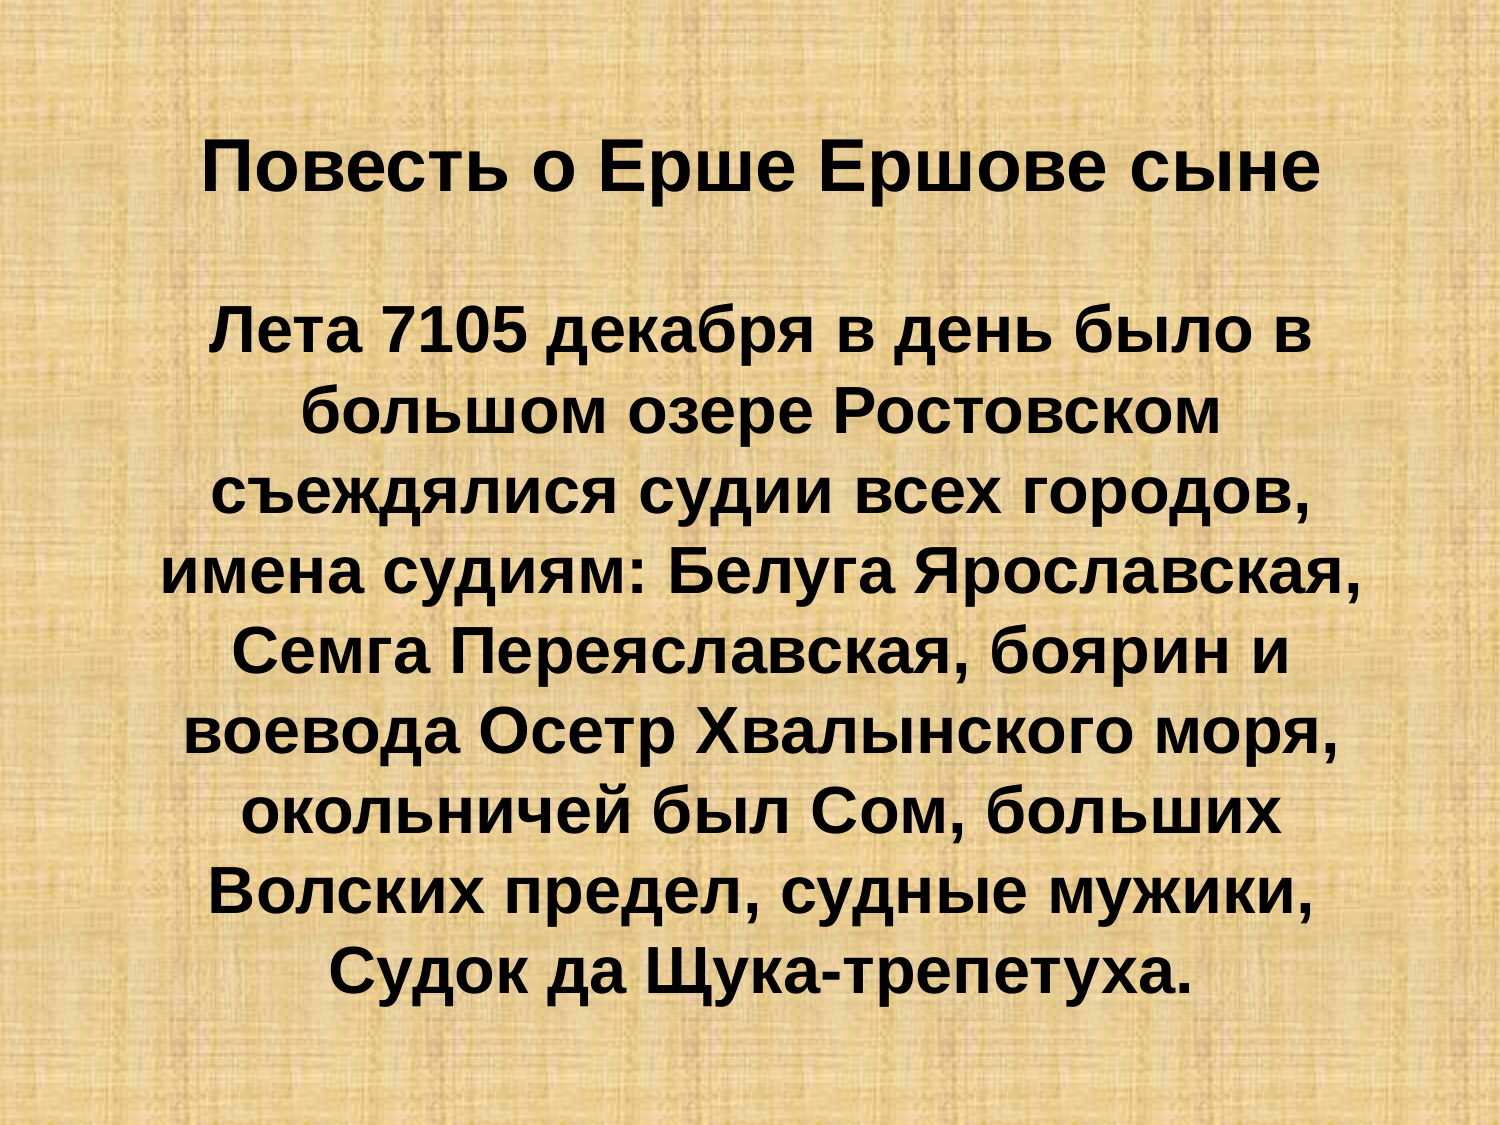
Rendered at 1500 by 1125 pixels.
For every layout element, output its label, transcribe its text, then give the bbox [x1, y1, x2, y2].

title Повесть о Ерше Ершове сыне Лета 7105 декабря в день было в большом озере Ростовском съеждялися судии всех городов, имена судиям: Белуга Ярославская, Семга Переяславская, боярин и воевода Осетр Хвалынского моря, окольничей был Сом, больших Волских предел, судные мужики, Судок да Щука-трепетуха. [112, 64, 1412, 1059]
picture [0, 0, 1500, 1125]
